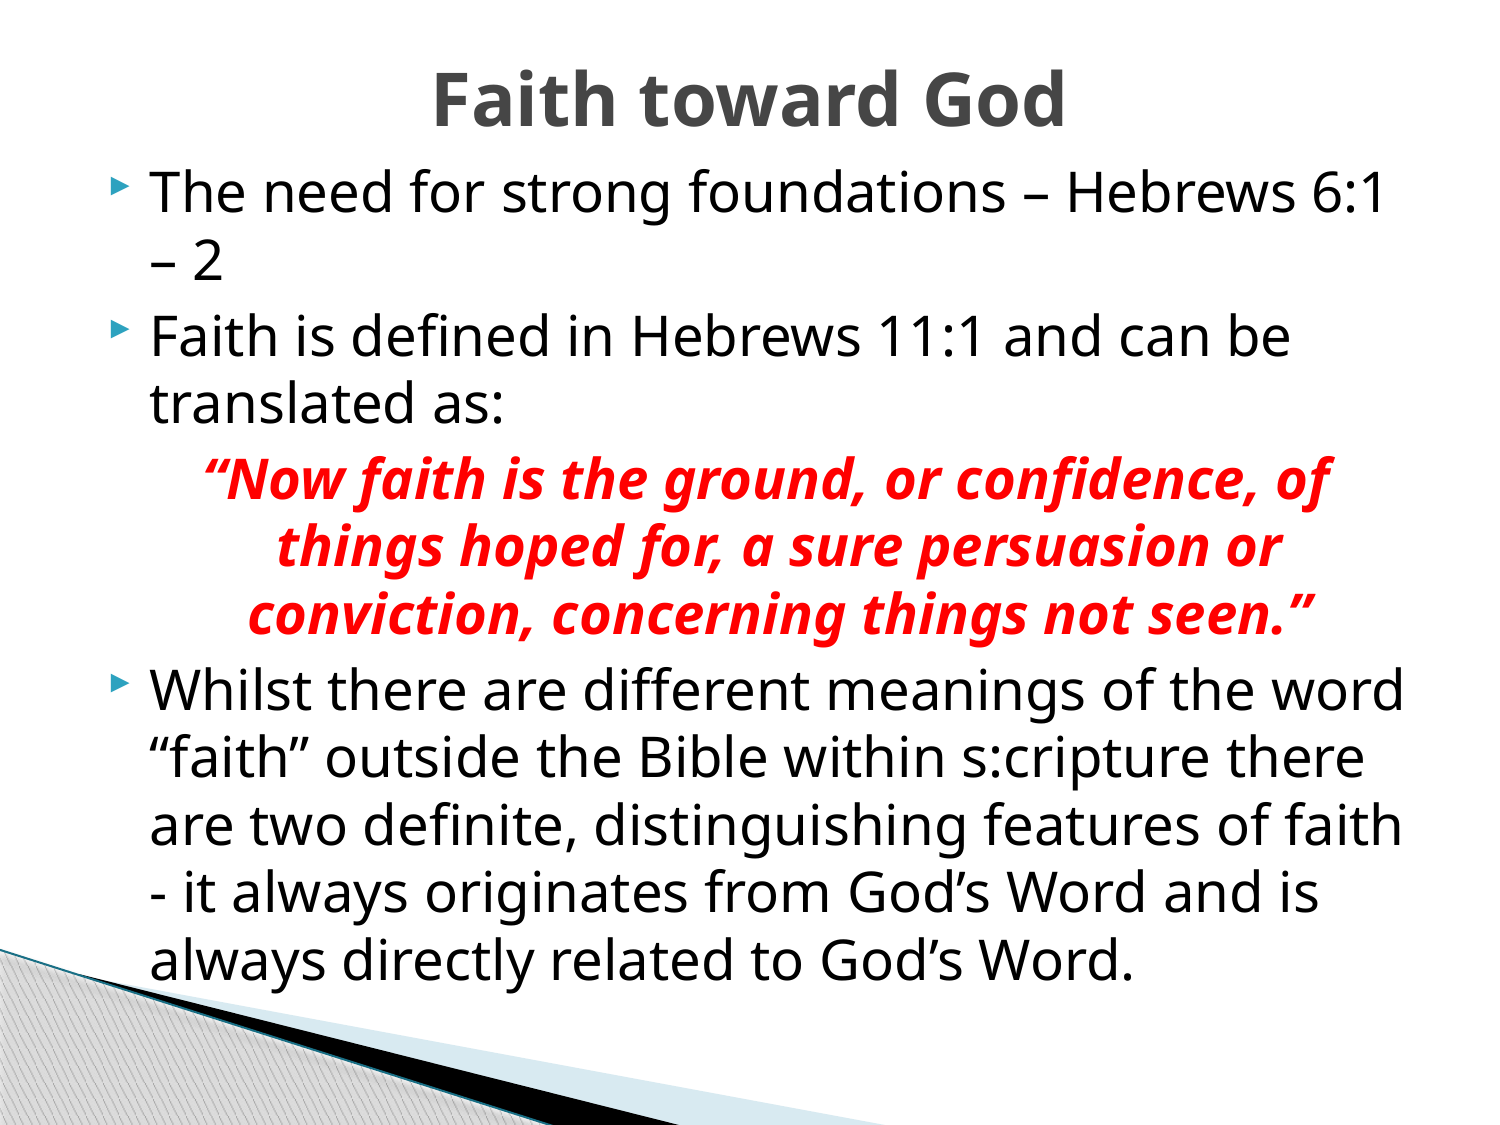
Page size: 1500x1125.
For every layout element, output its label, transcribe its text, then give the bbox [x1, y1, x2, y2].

title Faith toward God [75, 45, 1425, 149]
list The need for strong foundations – Hebrews 6:1 – 2 Faith is defined in Hebrews 11:1 and can be translated as: “Now faith is the ground, or confidence, of things hoped for, a sure persuasion or conviction, concerning things not seen.” Whilst there are different meanings of the word “faith” outside the Bible within s:cripture there are two definite, distinguishing features of faith - it always originates from God’s Word and is always directly related to God’s Word. [75, 149, 1425, 1005]
